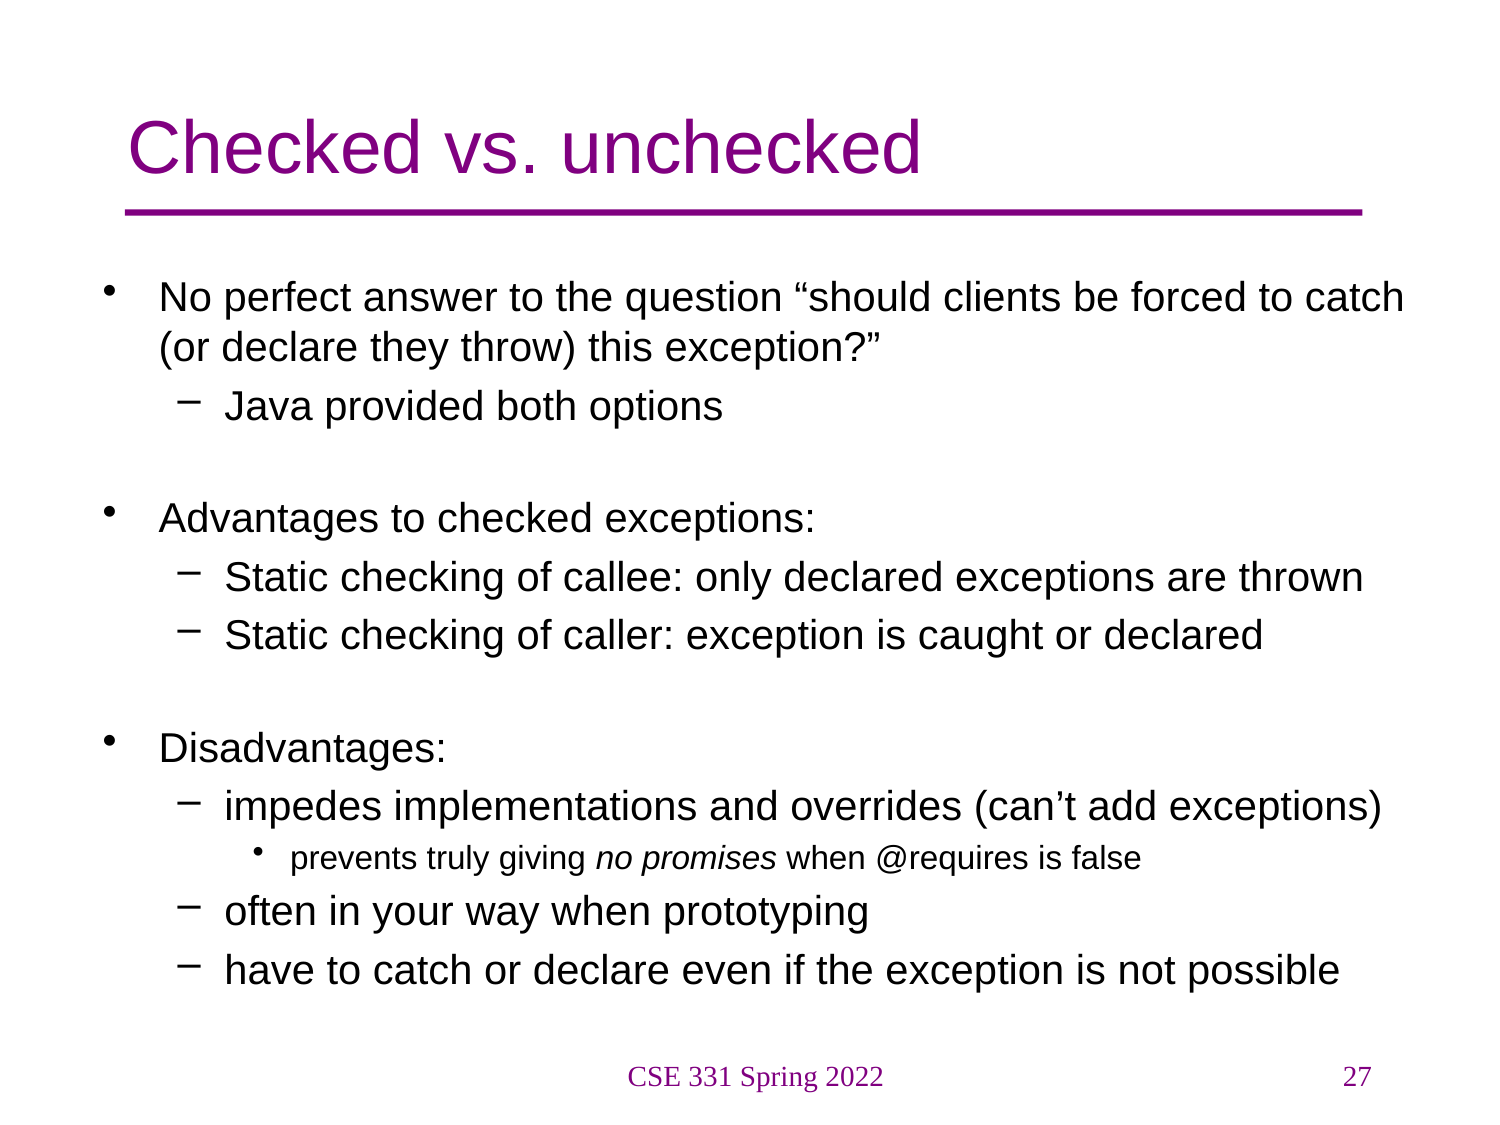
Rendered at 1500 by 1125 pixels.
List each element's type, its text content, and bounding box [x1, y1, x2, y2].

slide_number 27 [1074, 1049, 1388, 1125]
footer CSE 331 Spring 2022 [474, 1049, 1038, 1125]
list No perfect answer to the question “should clients be forced to catch (or declare they throw) this exception?” Java provided both options Advantages to checked exceptions: Static checking of callee: only declared exceptions are thrown Static checking of caller: exception is caught or declared Disadvantages: impedes implementations and overrides (can’t add exceptions) prevents truly giving no promises when @requires is false often in your way when prototyping have to catch or declare even if the exception is not possible [87, 262, 1425, 1000]
title Checked vs. unchecked [112, 50, 1388, 238]
